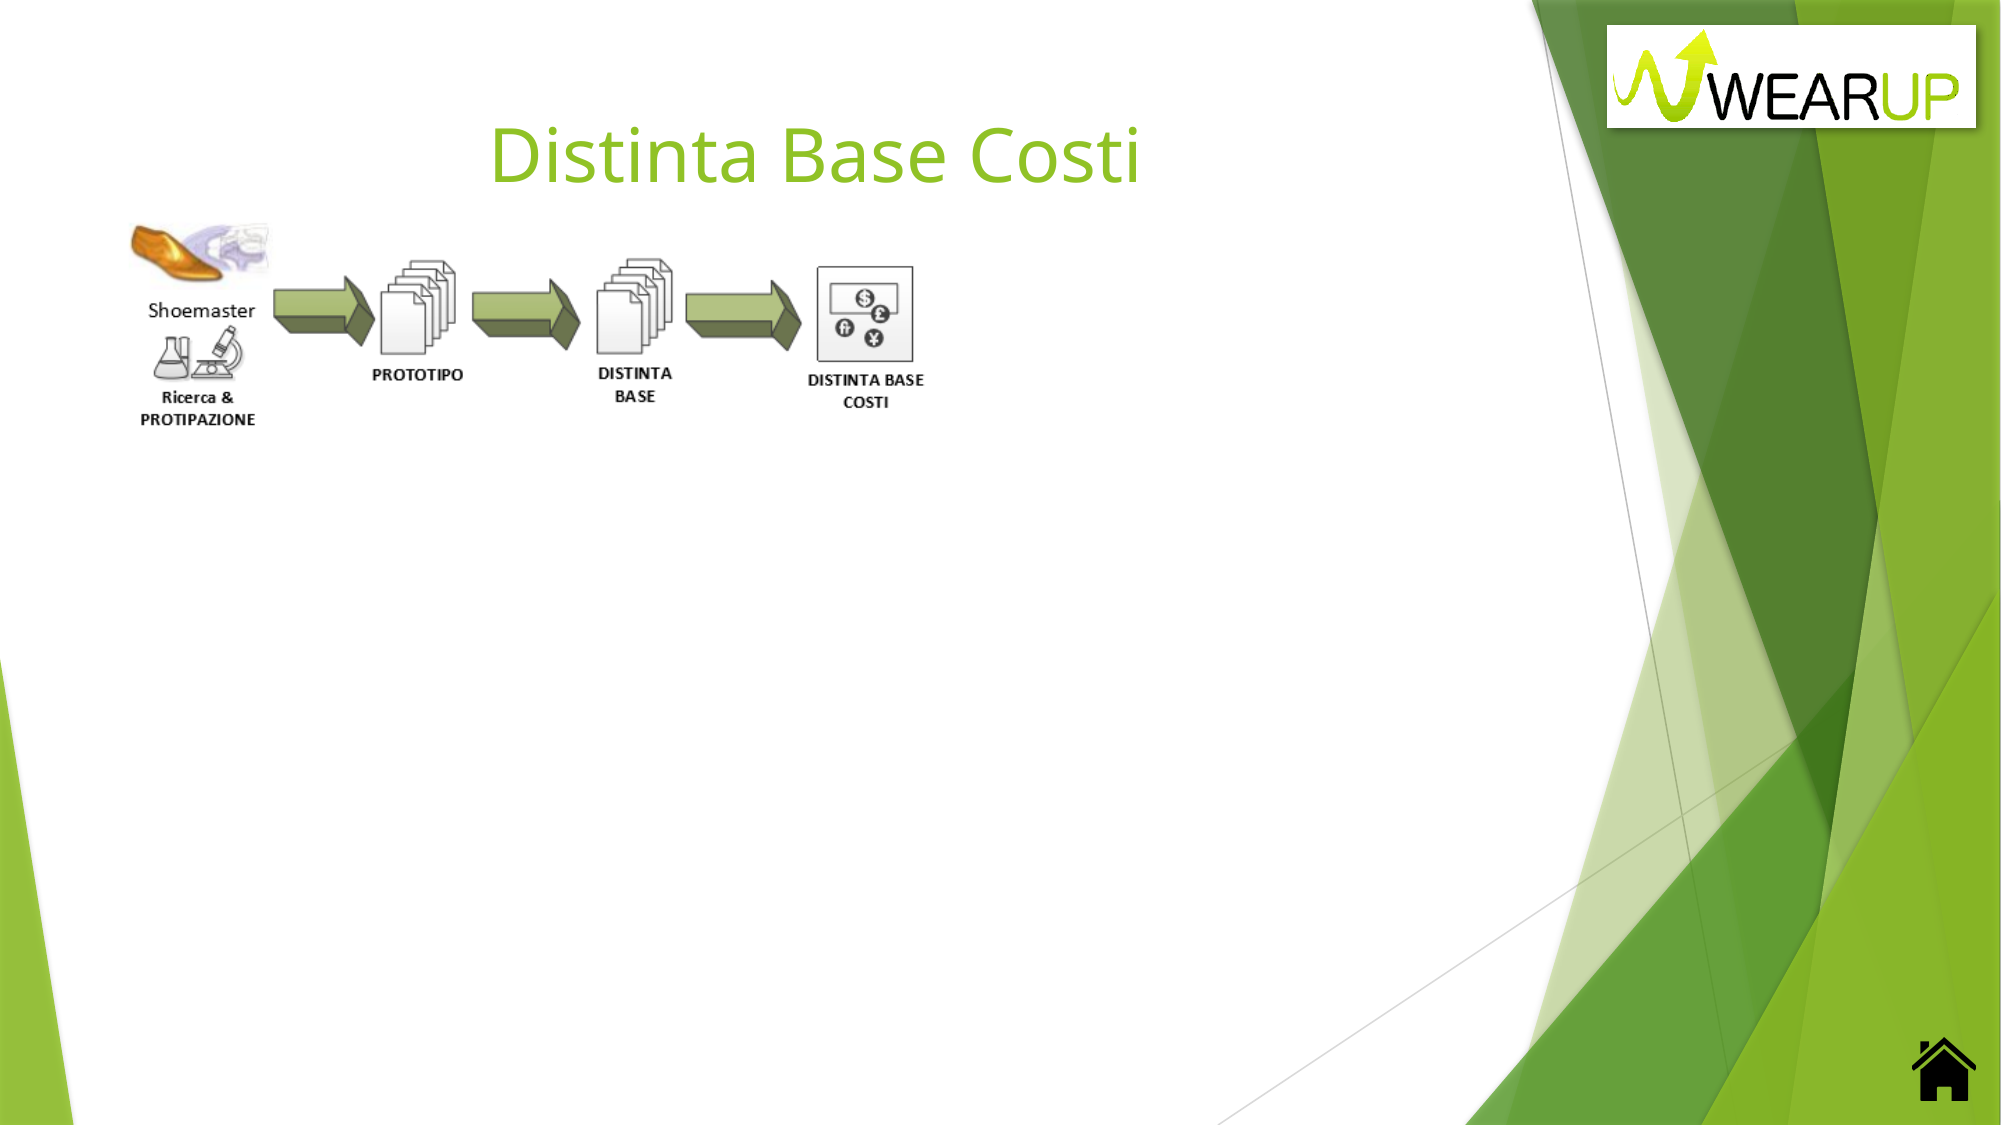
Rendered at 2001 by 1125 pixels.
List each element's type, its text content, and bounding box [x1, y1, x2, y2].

picture [124, 204, 927, 435]
title Distinta Base Costi [111, 99, 1522, 205]
picture [1606, 24, 1976, 128]
picture [1912, 1036, 1976, 1101]
